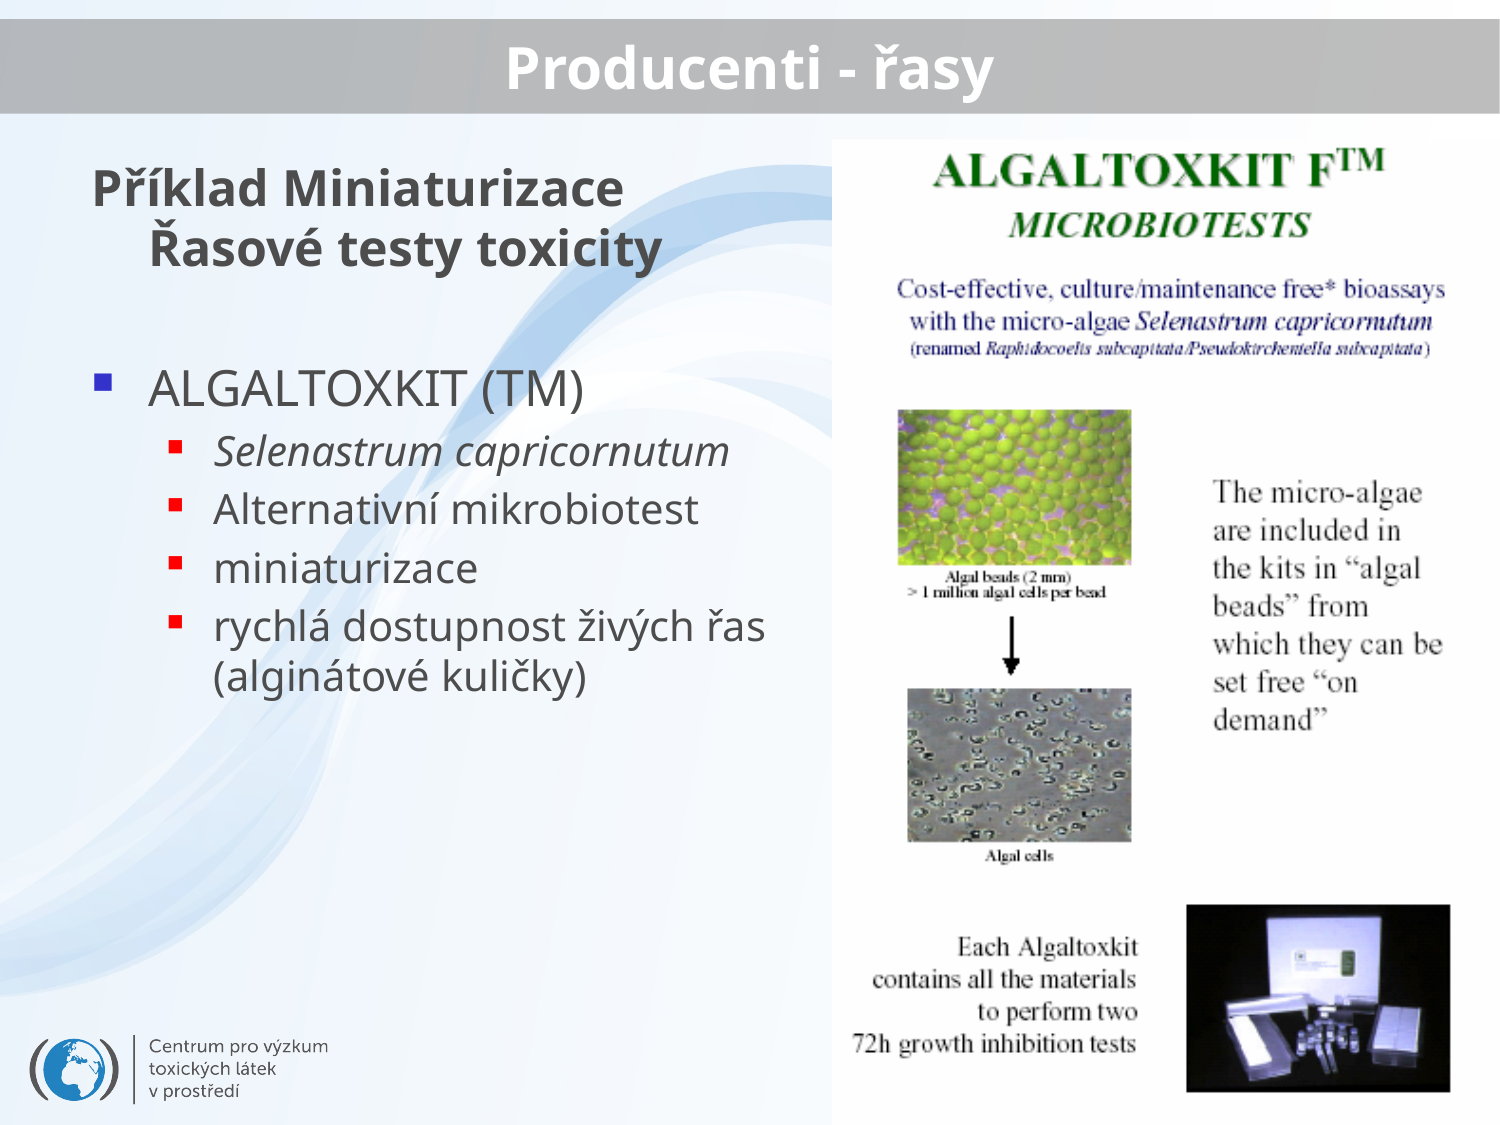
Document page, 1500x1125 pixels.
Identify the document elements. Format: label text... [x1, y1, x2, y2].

picture [0, 114, 1500, 1125]
title Producenti - řasy [0, 18, 1500, 114]
list Příklad Miniaturizace Řasové testy toxicity ALGALTOXKIT (TM) Selenastrum capricornutum Alternativní mikrobiotest miniaturizace rychlá dostupnost živých řas (alginátové kuličky) [76, 148, 827, 1125]
picture [0, 0, 1500, 18]
